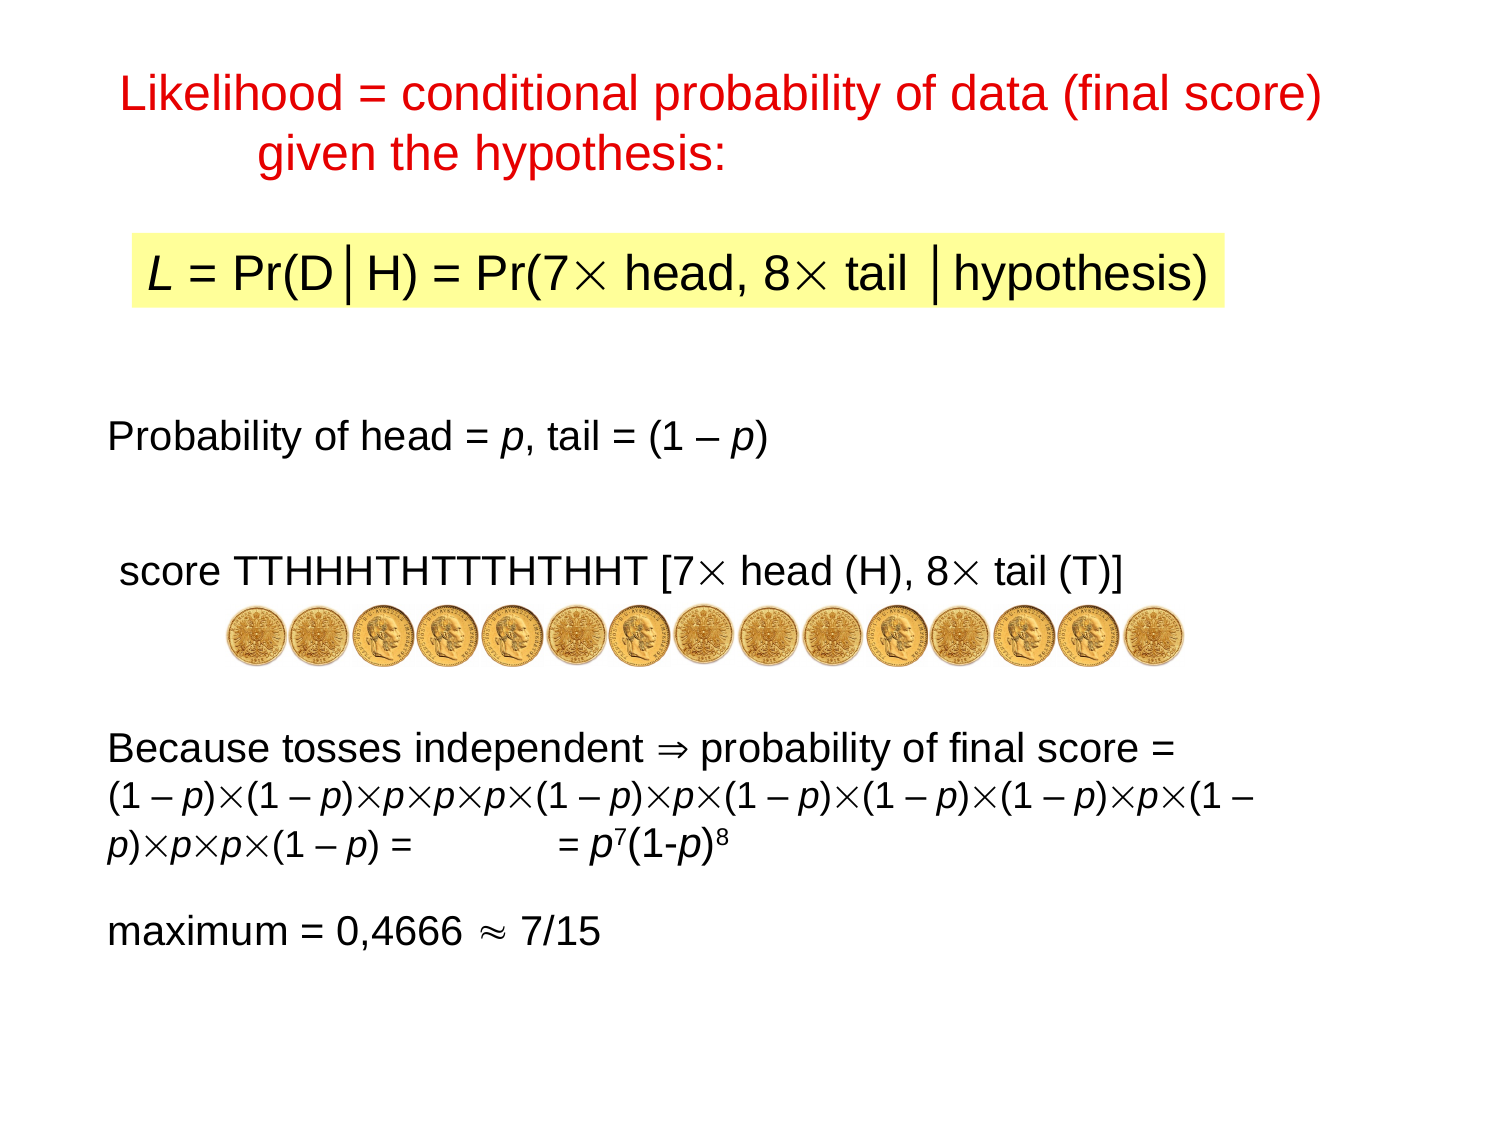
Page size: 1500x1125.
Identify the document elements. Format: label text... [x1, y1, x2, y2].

text_box Likelihood = conditional probability of data (final score) given the hypothesis: [93, 52, 1368, 188]
text_box L = Pr(D│H) = Pr(7 head, 8 tail │hypothesis) [131, 232, 1225, 308]
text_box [92, 400, 1474, 967]
